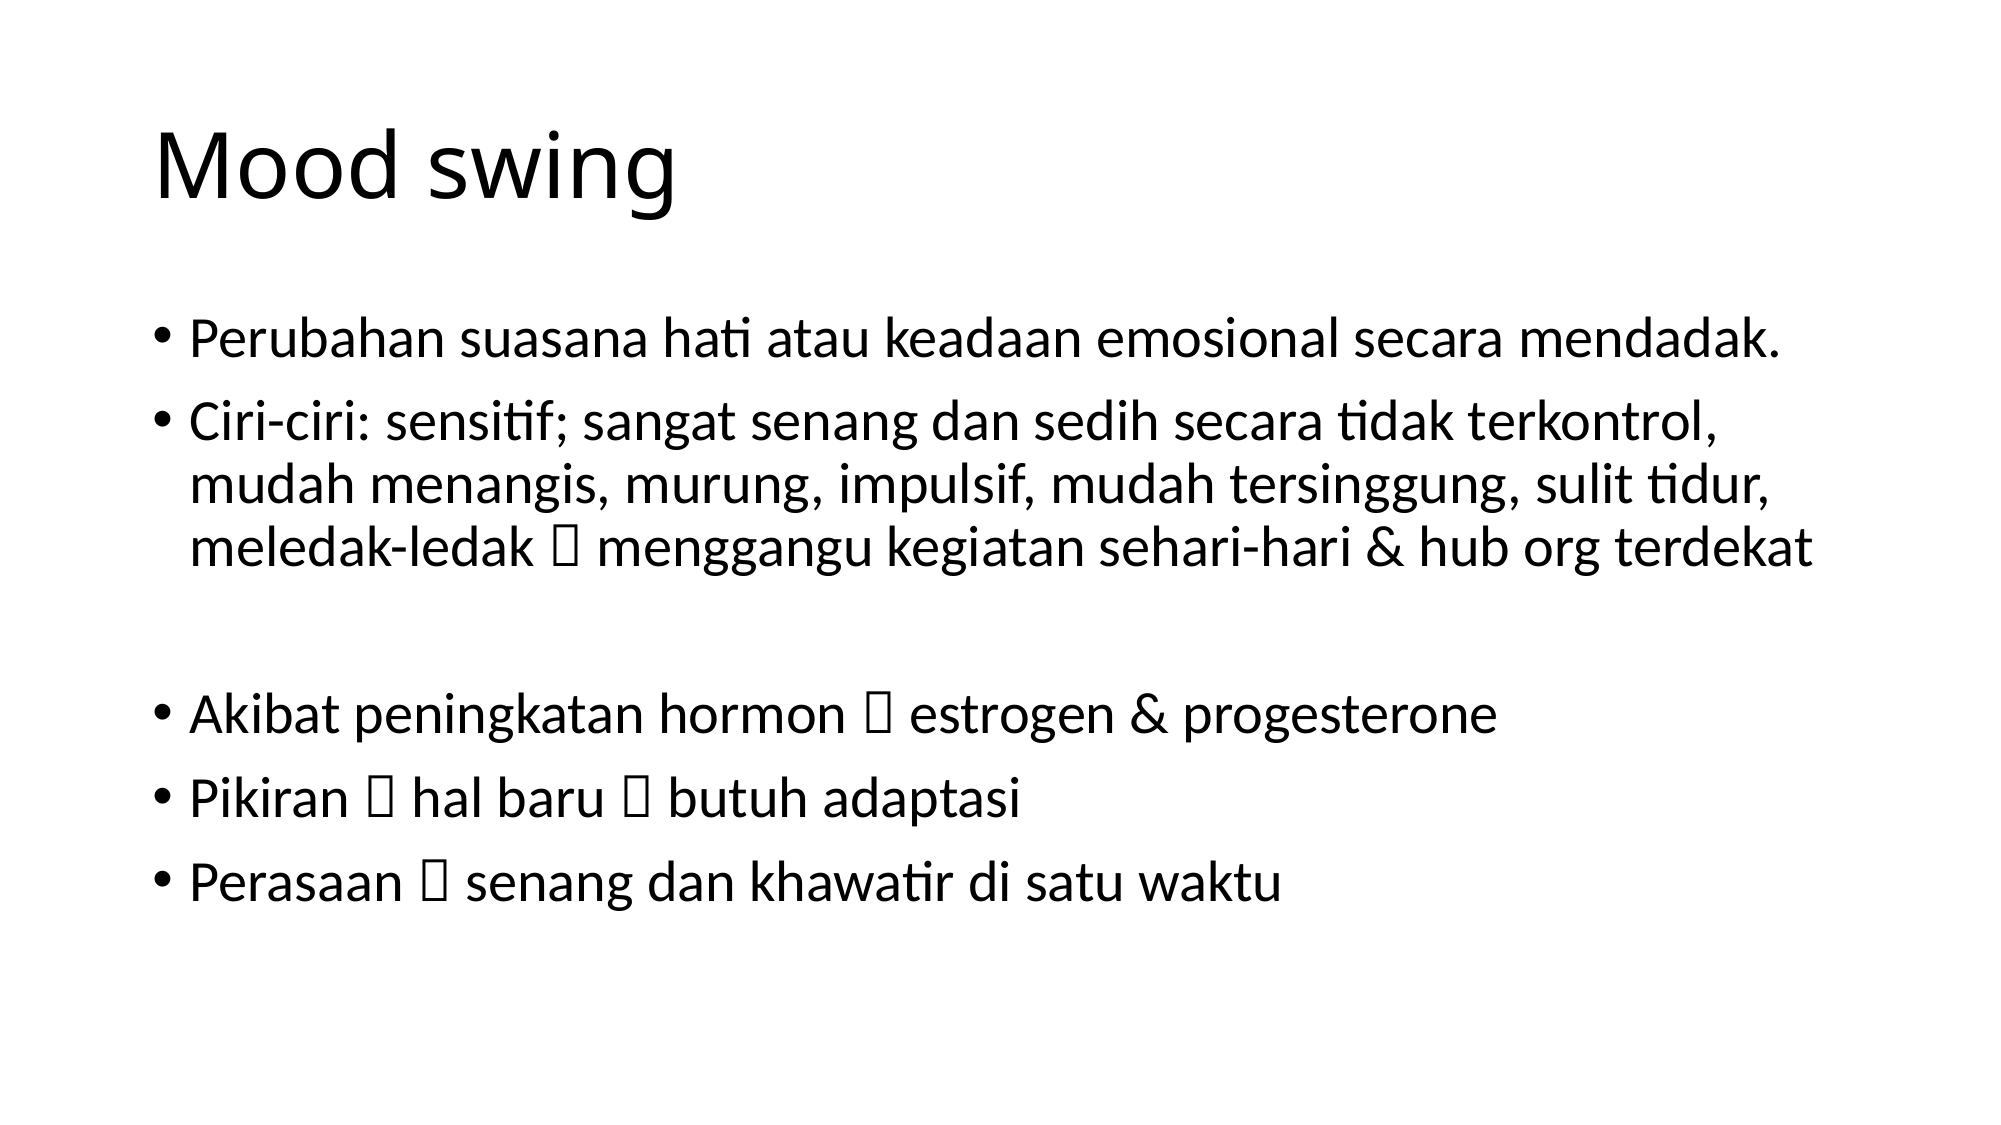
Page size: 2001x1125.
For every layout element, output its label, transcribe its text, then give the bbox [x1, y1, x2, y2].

list Perubahan suasana hati atau keadaan emosional secara mendadak. Ciri-ciri: sensitif; sangat senang dan sedih secara tidak terkontrol, mudah menangis, murung, impulsif, mudah tersinggung, sulit tidur, meledak-ledak  menggangu kegiatan sehari-hari & hub org terdekat Akibat peningkatan hormon  estrogen & progesterone Pikiran  hal baru  butuh adaptasi Perasaan  senang dan khawatir di satu waktu [137, 299, 1863, 1014]
title Mood swing [137, 59, 1863, 278]
